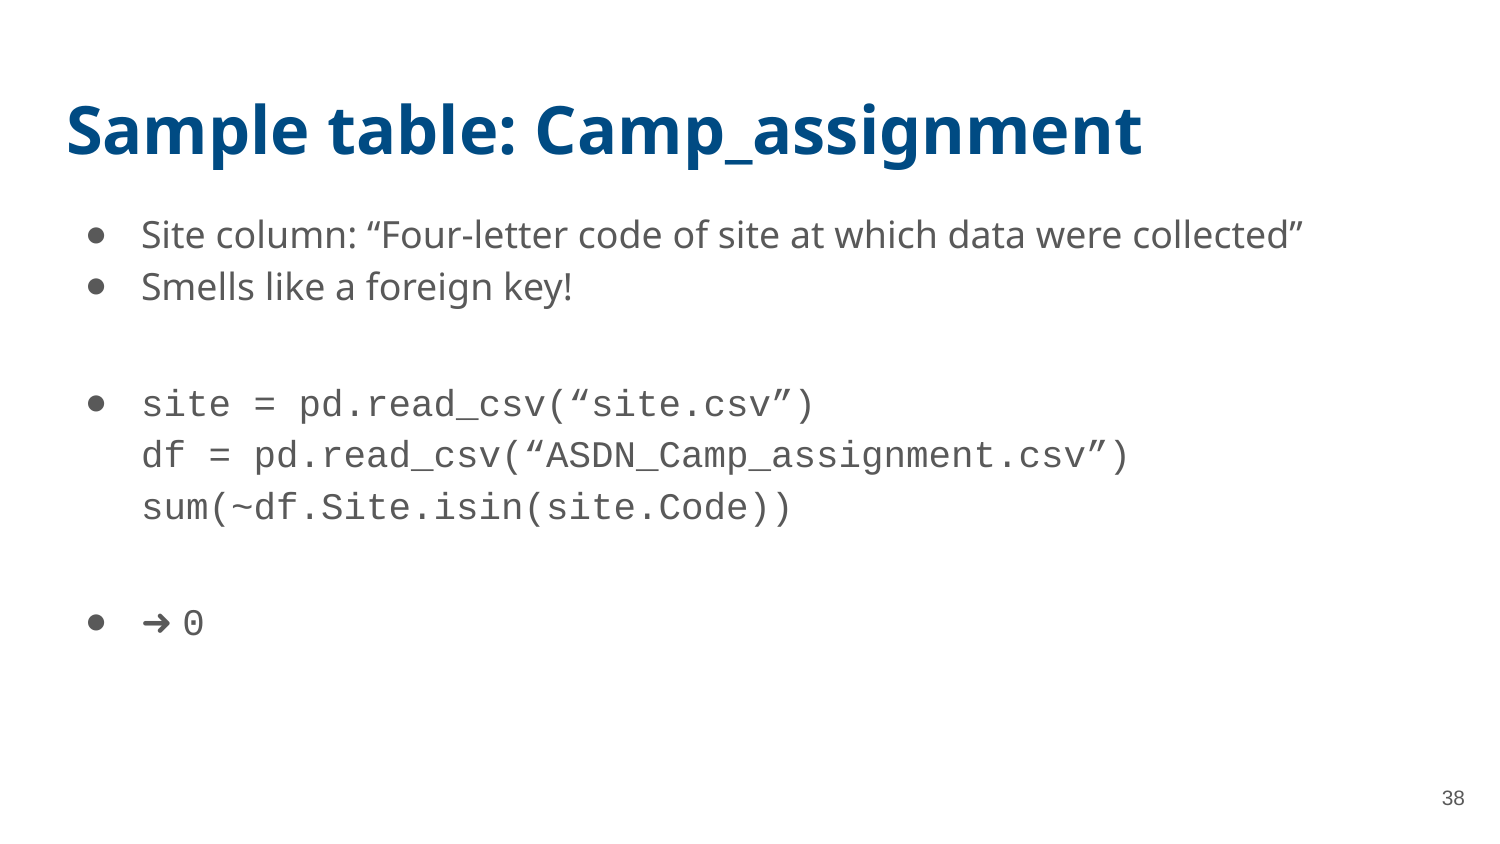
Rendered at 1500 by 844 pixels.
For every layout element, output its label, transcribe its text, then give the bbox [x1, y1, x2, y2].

list Site column: “Four-letter code of site at which data were collected” Smells like a foreign key! site = pd.read_csv(“site.csv”) df = pd.read_csv(“ASDN_Camp_assignment.csv”) sum(~df.Site.isin(site.Code)) ➜ 0 [51, 189, 1449, 750]
slide_number 38 [1389, 764, 1480, 830]
title Sample table: Camp_assignment [51, 72, 1449, 167]
